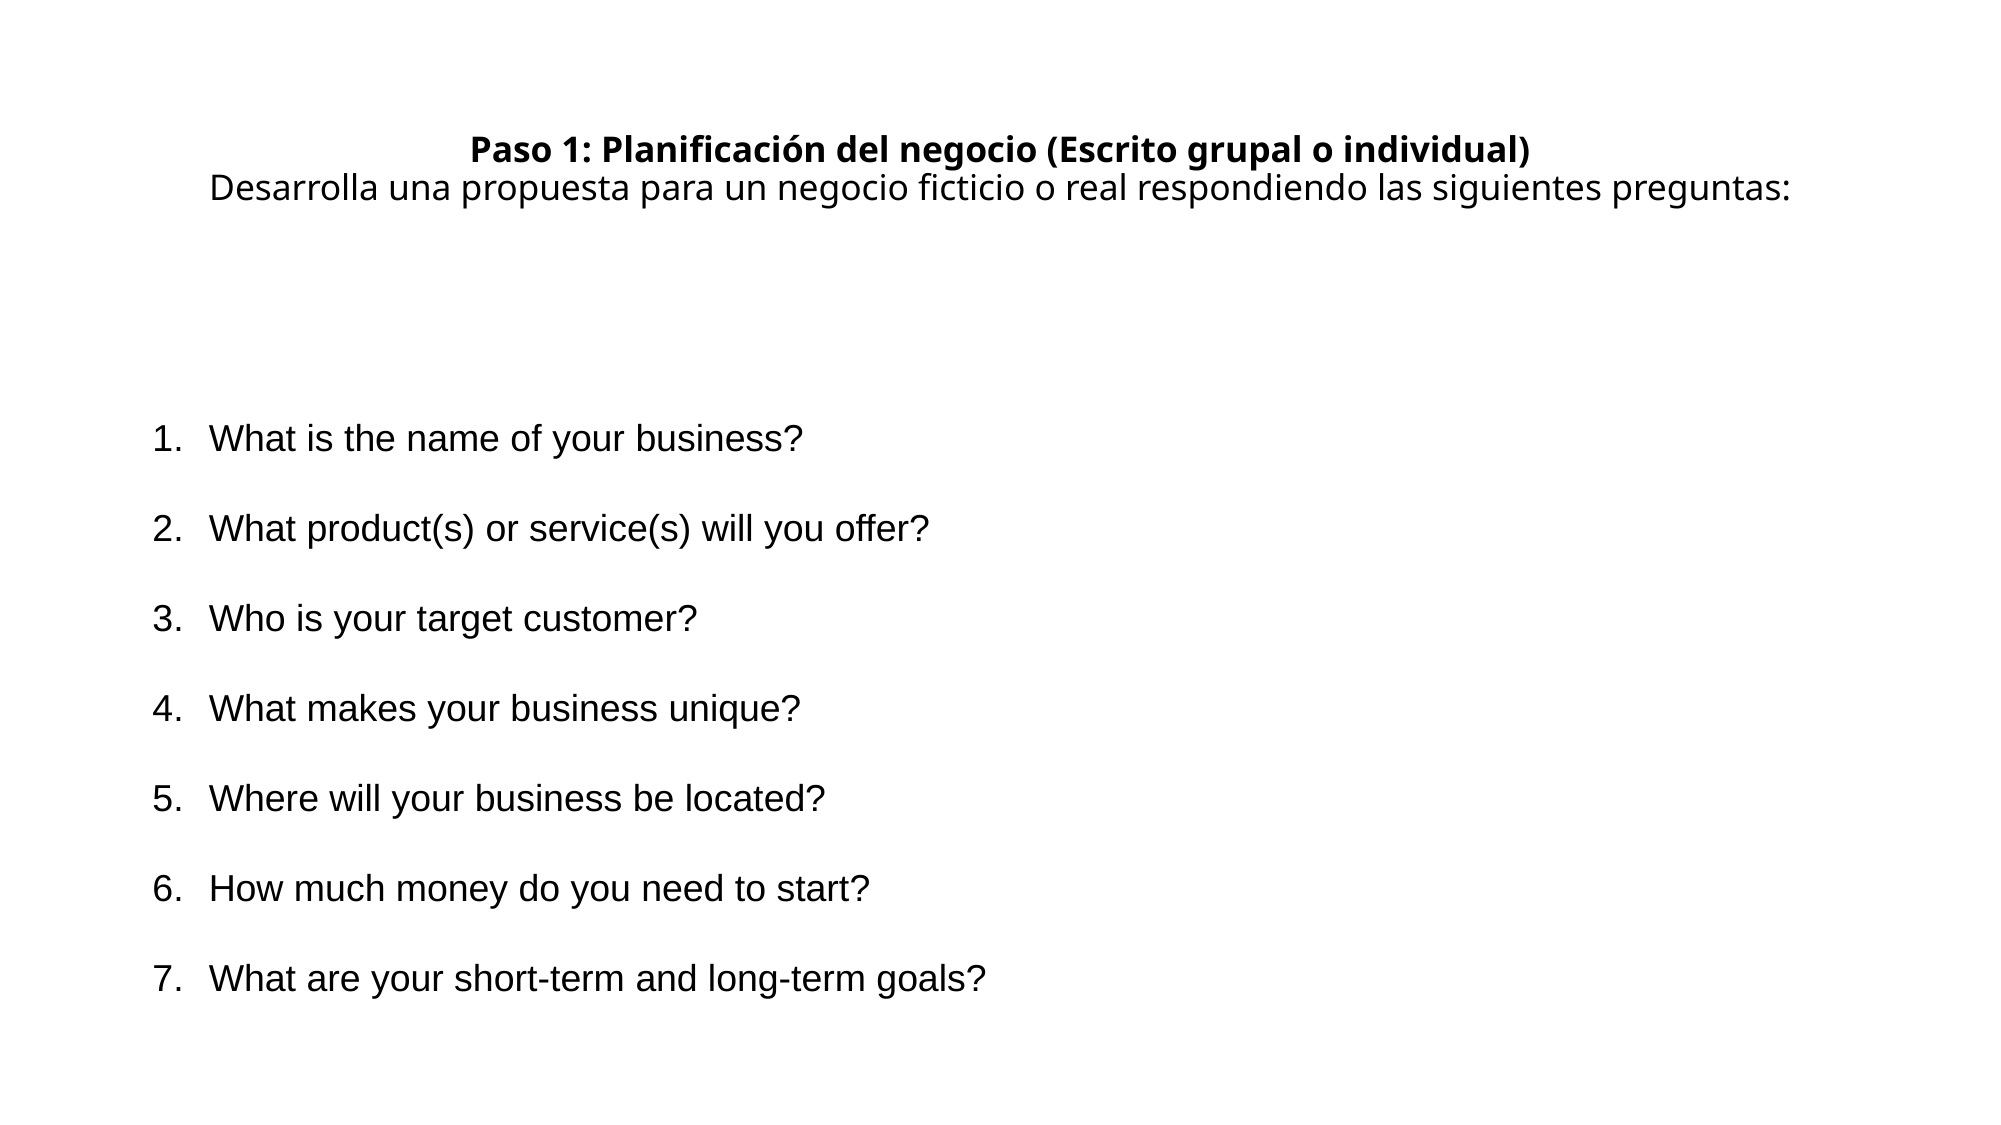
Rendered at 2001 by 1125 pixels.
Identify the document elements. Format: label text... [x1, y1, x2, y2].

list What is the name of your business? What product(s) or service(s) will you offer? Who is your target customer? What makes your business unique? Where will your business be located? How much money do you need to start? What are your short-term and long-term goals? [137, 357, 1200, 1011]
title Paso 1: Planificación del negocio (Escrito grupal o individual) Desarrolla una propuesta para un negocio ficticio o real respondiendo las siguientes preguntas: [137, 47, 1863, 278]
